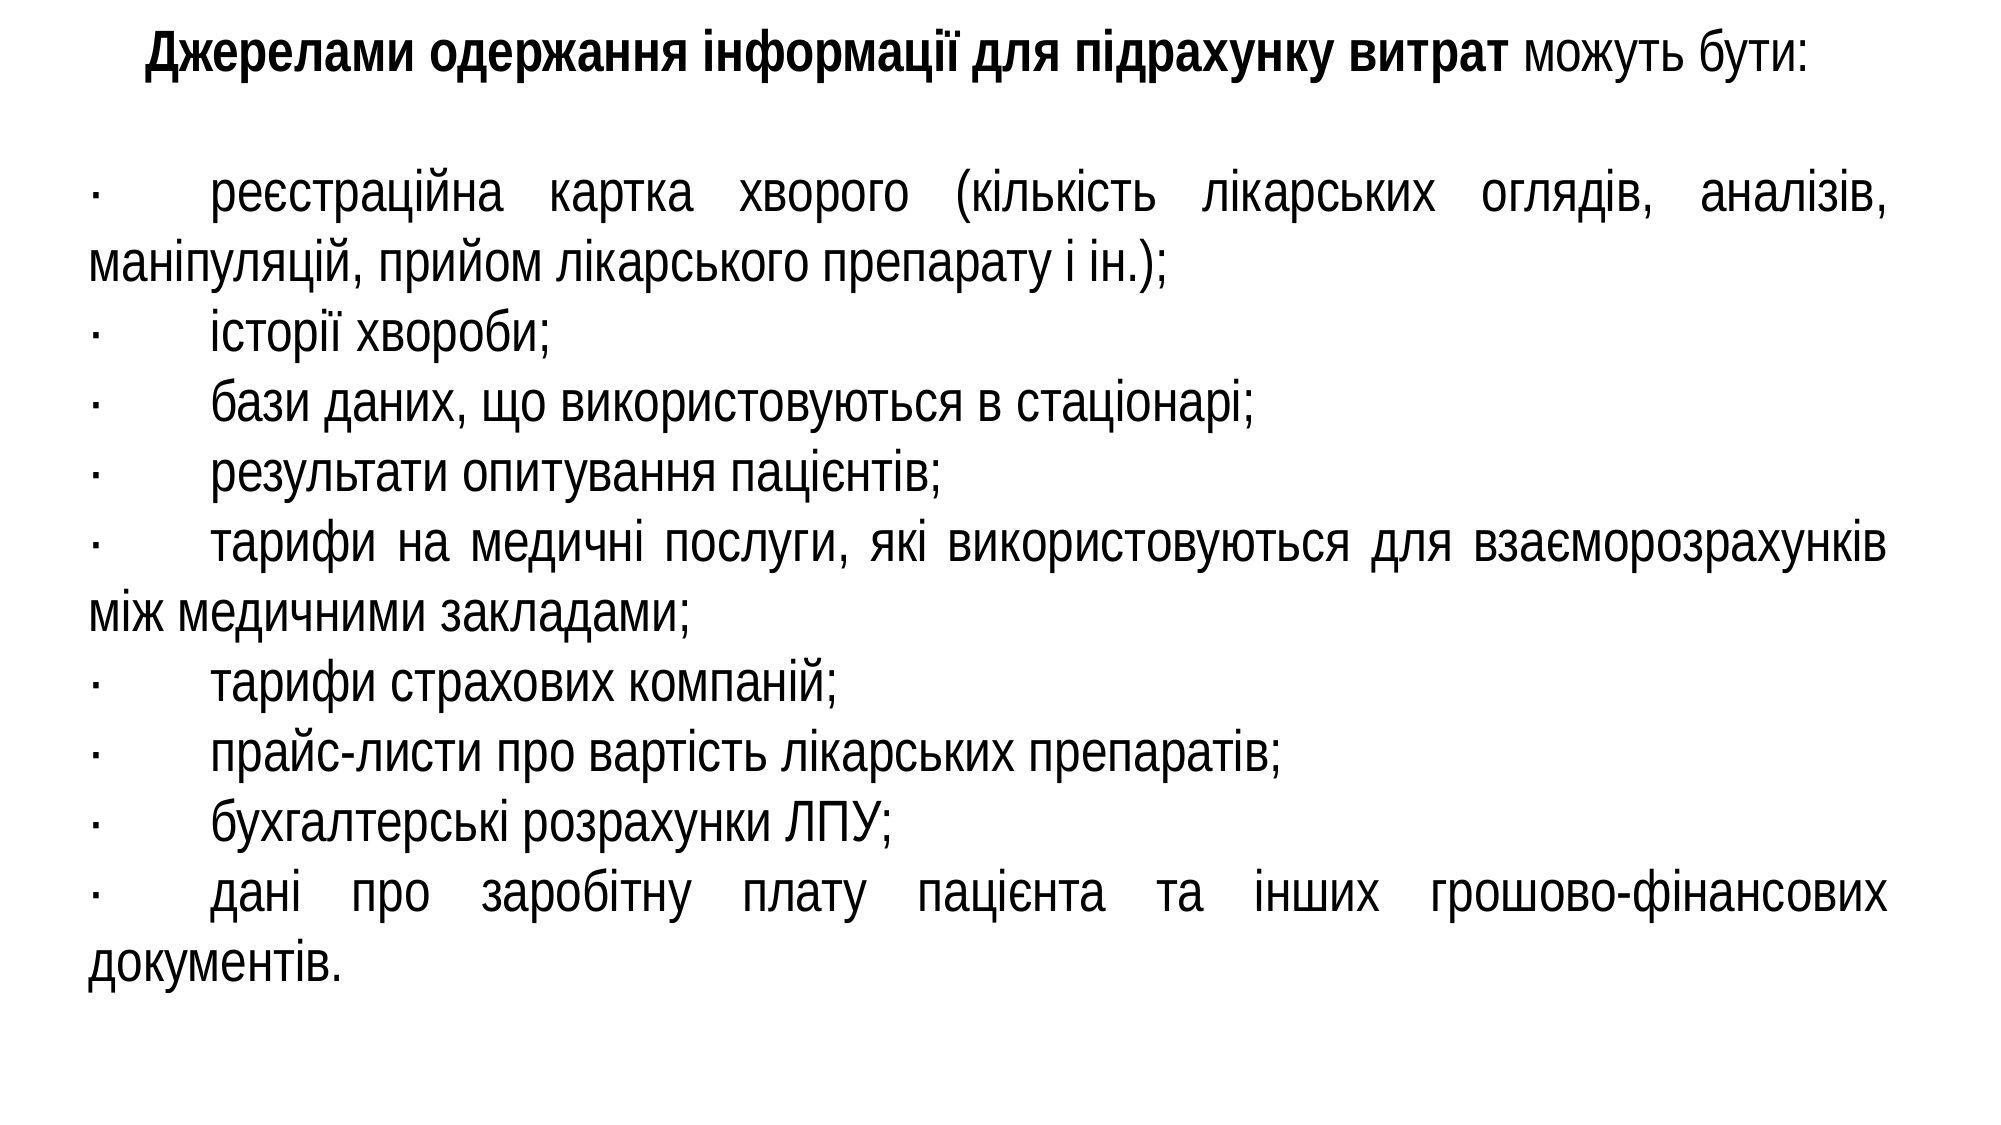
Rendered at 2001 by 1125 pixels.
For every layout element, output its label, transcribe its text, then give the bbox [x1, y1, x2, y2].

list Джерелами одержання інформації для підрахунку витрат можуть бути: · реєстраційна картка хворого (кількість лікарських оглядів, аналізів, маніпуляцій, прийом лікарського препарату і ін.); · історії хвороби; · бази даних, що використовуються в стаціонарі; · результати опитування пацієнтів; · тарифи на медичні послуги, які використовуються для взаєморозрахунків між медичними закладами; · тарифи страхових компаній; · прайс-листи про вартість лікарських препаратів; · бухгалтерські розрахунки ЛПУ; · дані про заробітну плату пацієнта та інших грошово-фінансових документів. [73, 5, 1905, 1001]
